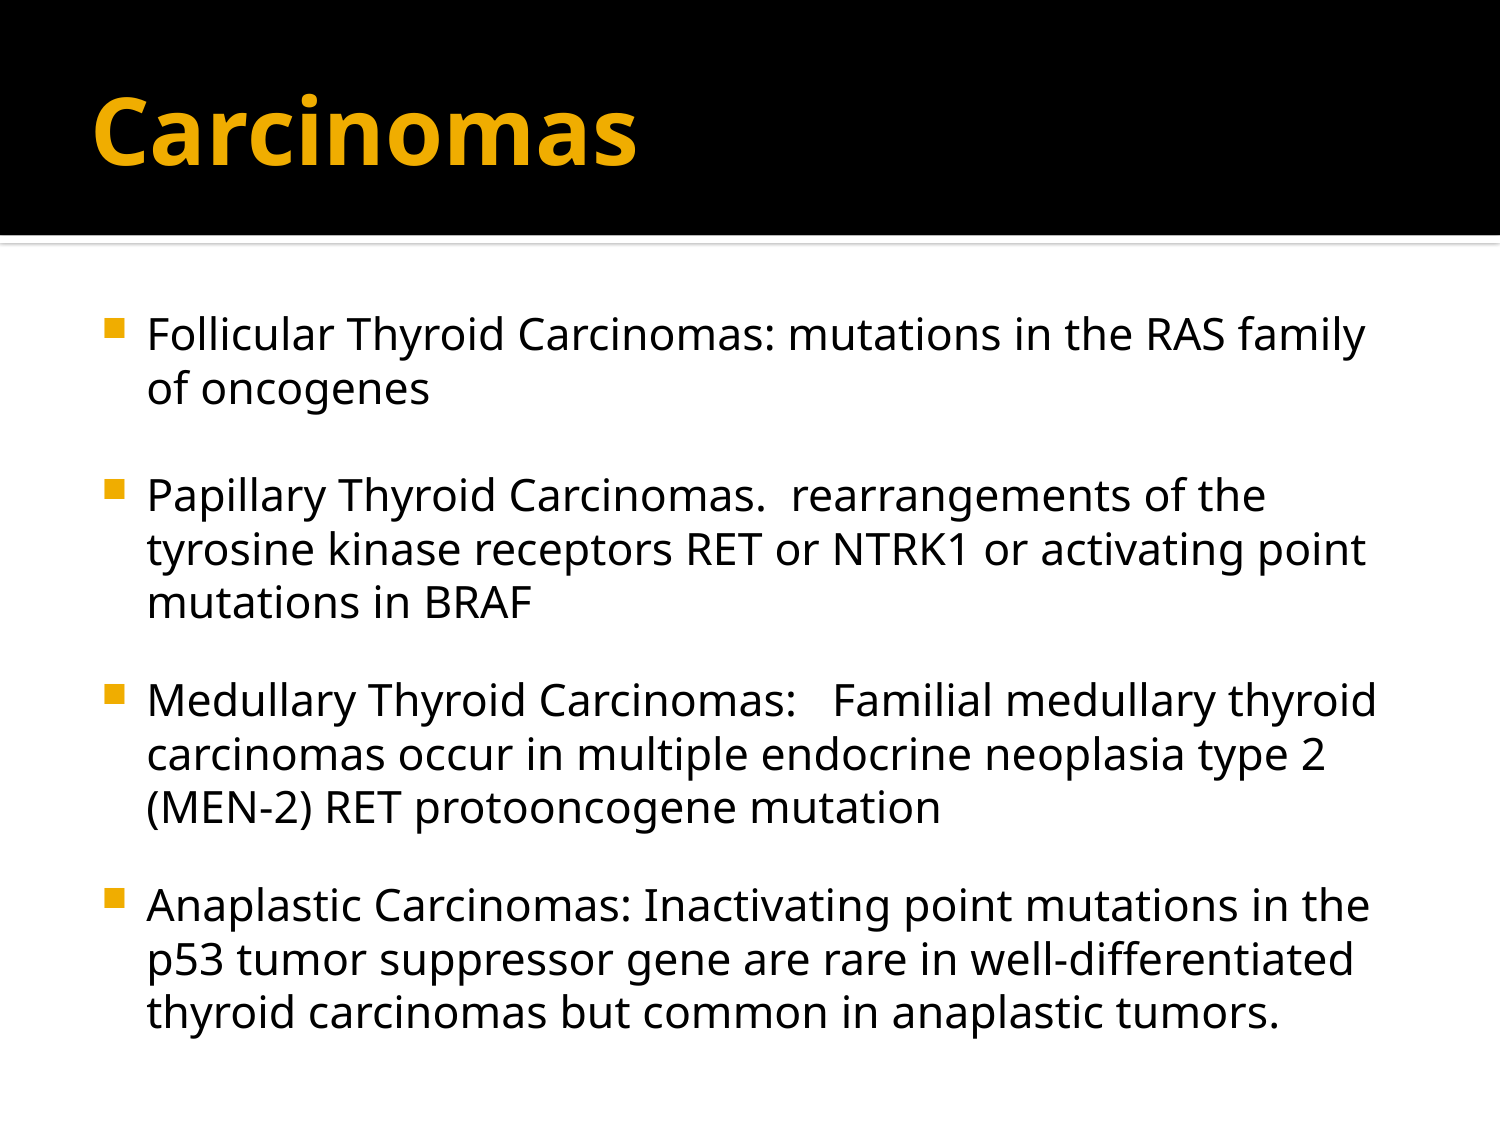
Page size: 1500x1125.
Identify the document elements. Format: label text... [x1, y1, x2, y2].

title Carcinomas [75, 25, 1425, 231]
list Follicular Thyroid Carcinomas: mutations in the RAS family of oncogenes Papillary Thyroid Carcinomas. rearrangements of the tyrosine kinase receptors RET or NTRK1 or activating point mutations in BRAF Medullary Thyroid Carcinomas: Familial medullary thyroid carcinomas occur in multiple endocrine neoplasia type 2 (MEN-2) RET protooncogene mutation Anaplastic Carcinomas: Inactivating point mutations in the p53 tumor suppressor gene are rare in well-differentiated thyroid carcinomas but common in anaplastic tumors. [75, 291, 1425, 1050]
